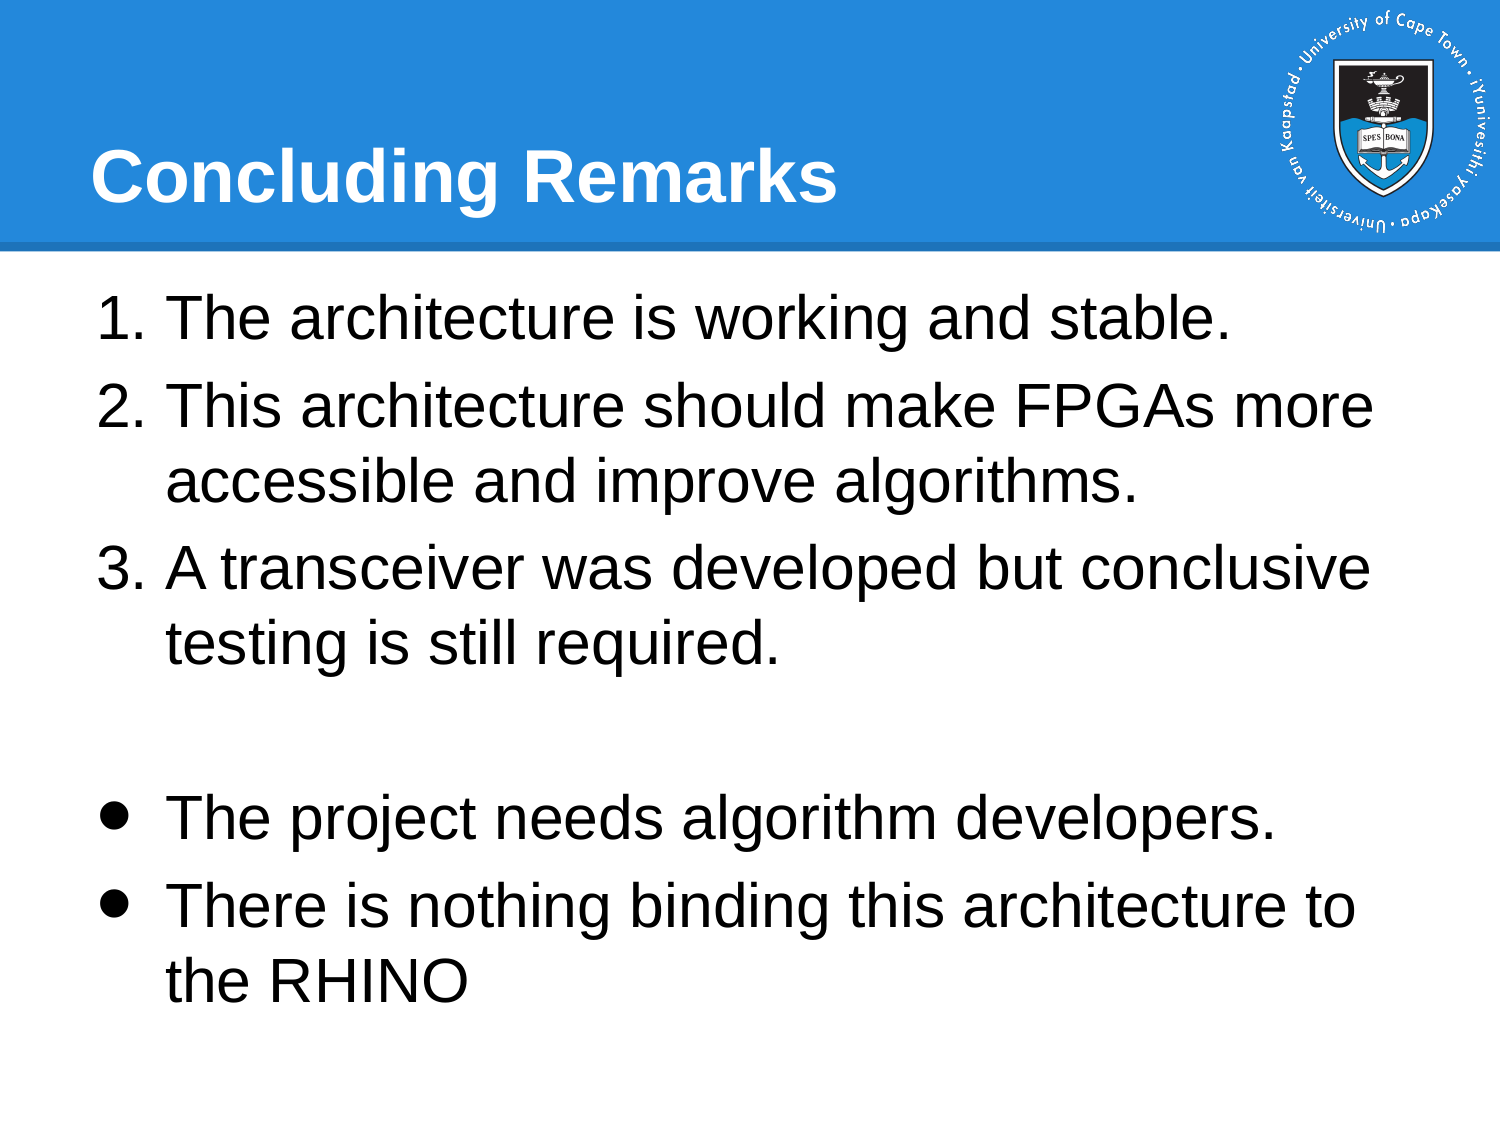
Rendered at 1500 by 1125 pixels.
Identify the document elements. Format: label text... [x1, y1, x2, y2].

list The architecture is working and stable. This architecture should make FPGAs more accessible and improve algorithms. A transceiver was developed but conclusive testing is still required. The project needs algorithm developers. There is nothing binding this architecture to the RHINO [75, 262, 1425, 1078]
picture [1280, 10, 1490, 233]
title Concluding Remarks [75, 45, 1281, 233]
